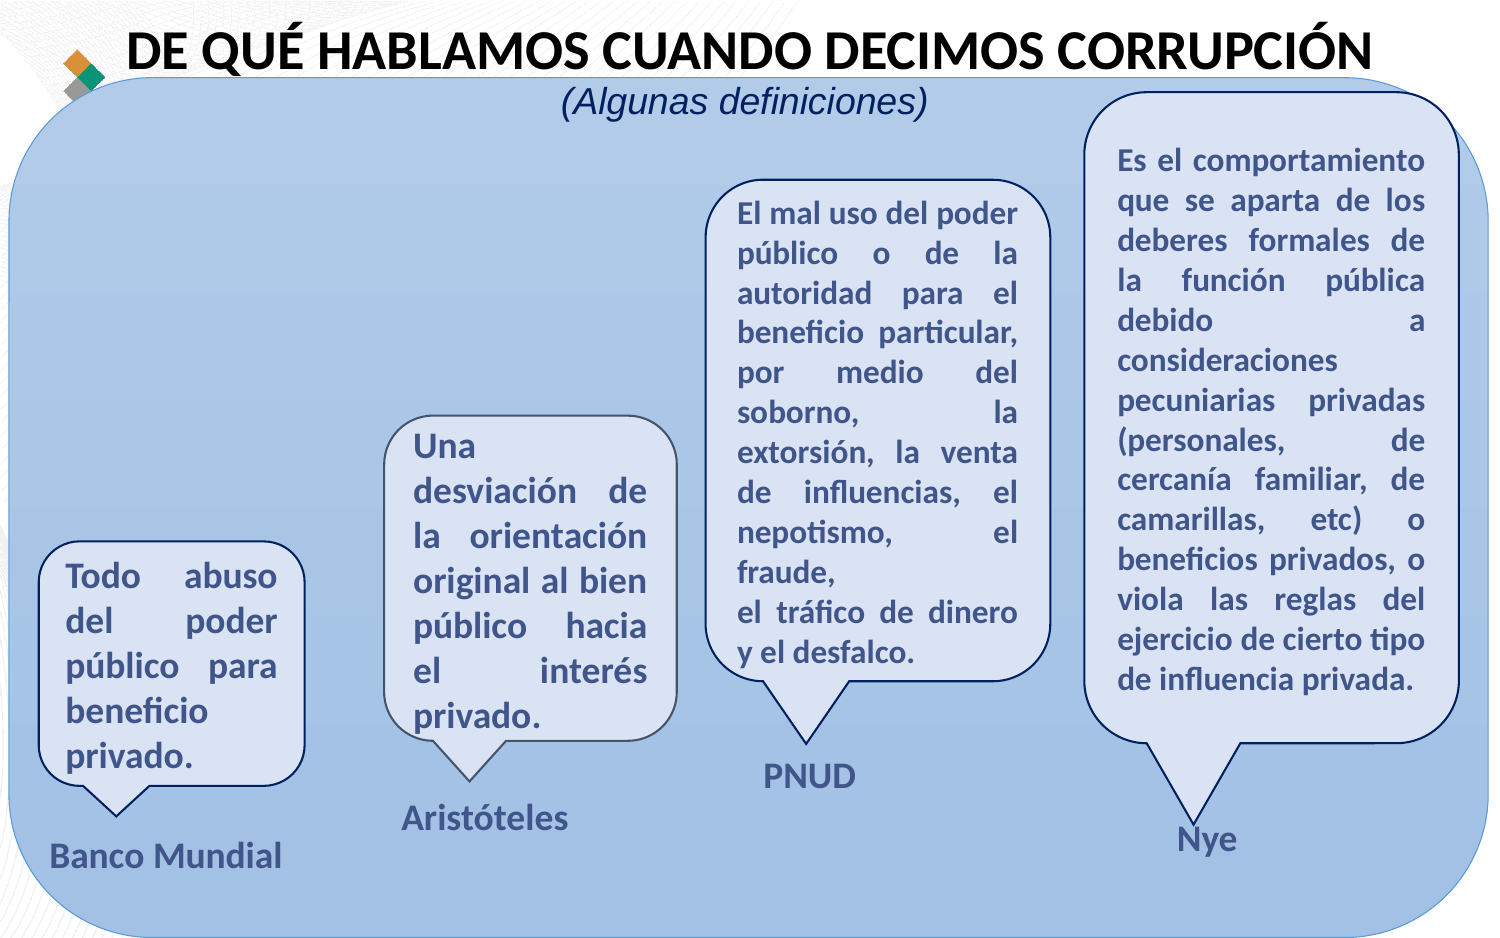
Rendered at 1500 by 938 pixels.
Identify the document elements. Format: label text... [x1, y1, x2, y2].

text_box Es el comportamiento que se aparta de los deberes formales de la función pública debido a consideraciones pecuniarias privadas (personales, de cercanía familiar, de camarillas, etc) o beneficios privados, o viola las reglas del ejercicio de cierto tipo de influencia privada. [1083, 91, 1460, 806]
text_box [8, 120, 1489, 938]
text_box Todo abuso del poder público para beneficio privado. [37, 540, 306, 818]
text_box PNUD [748, 743, 872, 803]
text_box Una desviación de la orientación original al bien público hacia el interés privado. [383, 414, 678, 783]
title DE QUÉ HABLAMOS CUANDO DECIMOS CORRUPCIÓN (Algunas definiciones) [49, 9, 1451, 134]
text_box Nye [1161, 806, 1253, 866]
text_box El mal uso del poder público o de la autoridad para el beneficio particular, por medio del soborno, la extorsión, la venta de influencias, el nepotismo, el fraude, el tráfico de dinero y el desfalco. [704, 178, 1052, 743]
text_box Banco Mundial [34, 823, 298, 883]
picture [0, 0, 1500, 938]
text_box Aristóteles [373, 785, 584, 846]
